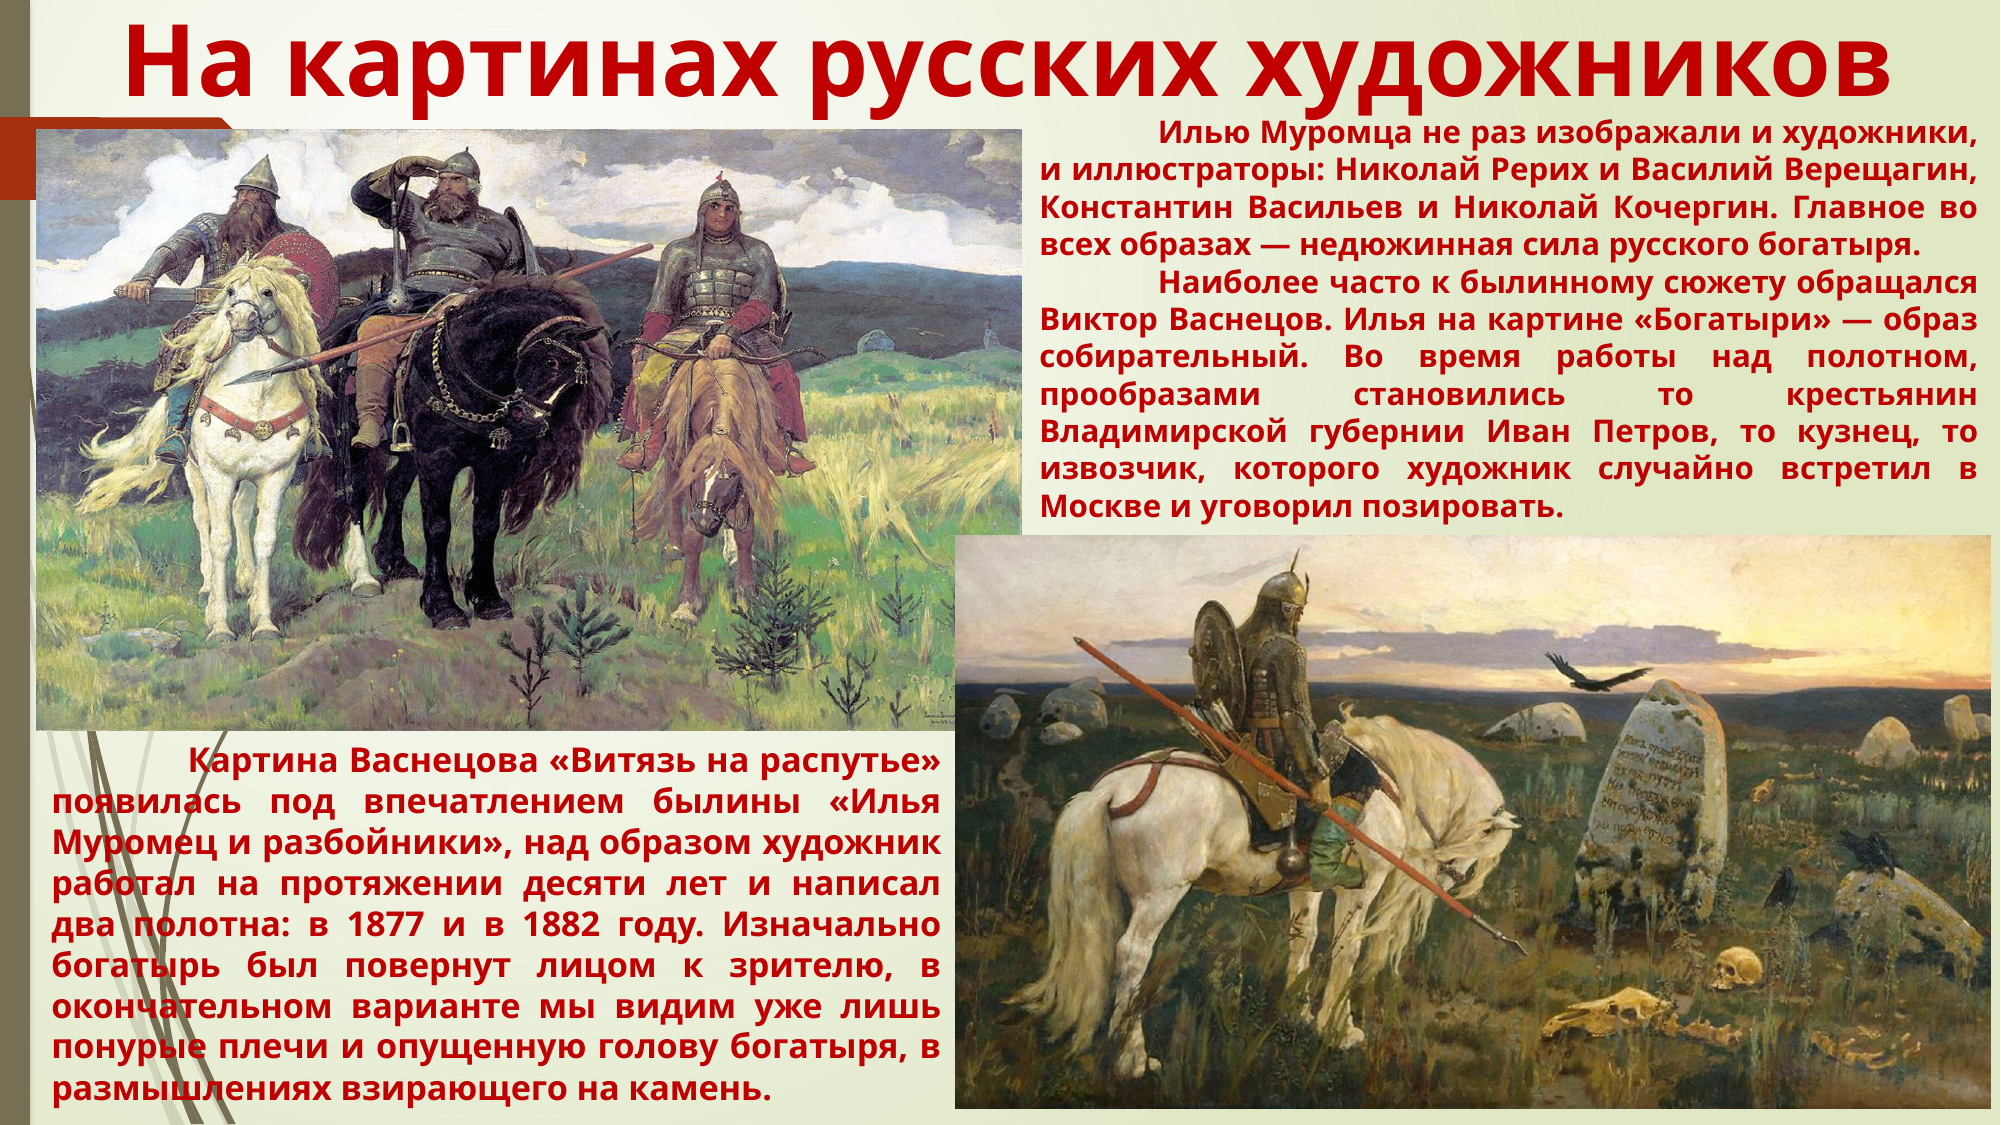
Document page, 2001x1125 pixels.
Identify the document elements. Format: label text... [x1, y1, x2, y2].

text_box На картинах русских художников [36, 0, 1980, 130]
picture [35, 129, 1992, 1109]
text_box Картина Васнецова «Витязь на распутье» появилась под впечатлением былины «Илья Муромец и разбойники», над образом художник работал на протяжении десяти лет и написал два полотна: в 1877 и в 1882 году. Изначально богатырь был повернут лицом к зрителю, в окончательном варианте мы видим уже лишь понурые плечи и опущенную голову богатыря, в размышлениях взирающего на камень. [36, 739, 956, 1125]
list Илью Муромца не раз изображали и художники, и иллюстраторы: Николай Рерих и Василий Верещагин, Константин Васильев и Николай Кочергин. Главное во всех образах — недюжинная сила русского богатыря. Наиболее часто к былинному сюжету обращался Виктор Васнецов. Илья на картине «Богатыри» — образ собирательный. Во время работы над полотном, прообразами становились то крестьянин Владимирской губернии Иван Петров, то кузнец, то извозчик, которого художник случайно встретил в Москве и уговорил позировать. [1024, 104, 1995, 565]
